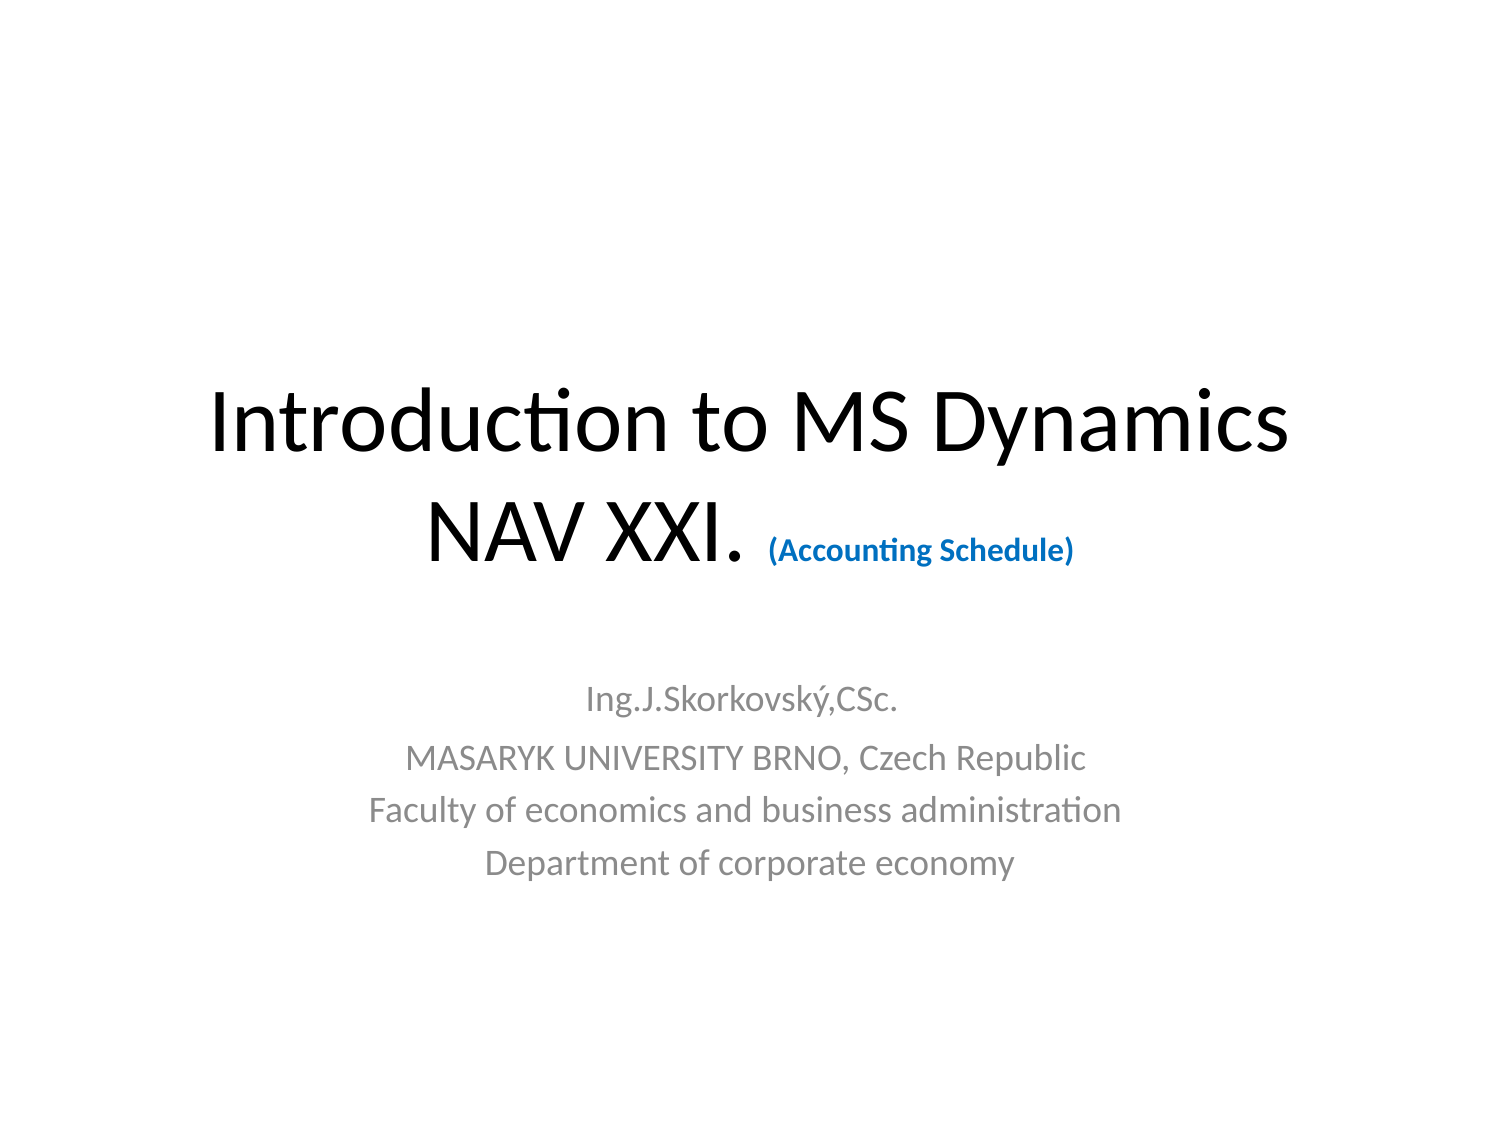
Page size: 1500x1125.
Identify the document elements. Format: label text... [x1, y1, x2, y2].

subtitle Ing.J.Skorkovský,CSc. MASARYK UNIVERSITY BRNO, Czech Republic Faculty of economics and business administration Department of corporate economy [225, 637, 1275, 925]
title Introduction to MS Dynamics NAV XXI. (Accounting Schedule) [112, 349, 1388, 591]
